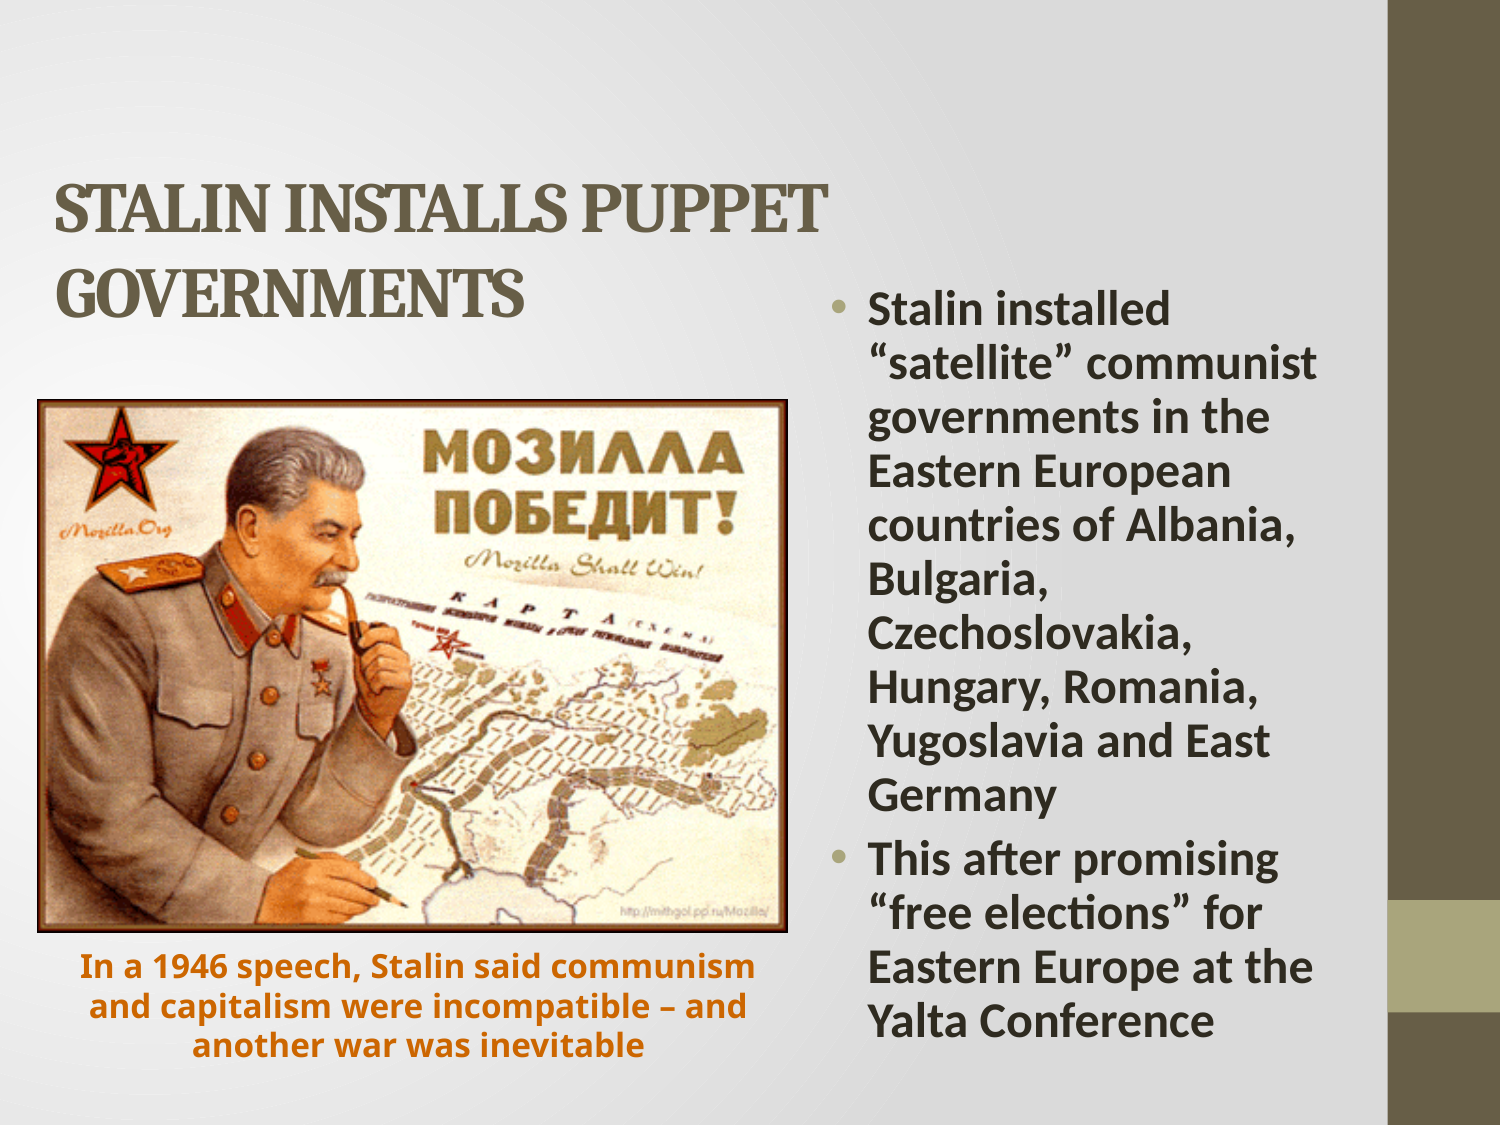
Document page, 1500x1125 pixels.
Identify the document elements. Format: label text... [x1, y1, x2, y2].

title STALIN INSTALLS PUPPET GOVERNMENTS [40, 152, 1316, 341]
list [36, 399, 788, 933]
text_box In a 1946 speech, Stalin said communism and capitalism were incompatible – and another war was inevitable [37, 937, 800, 1072]
list Stalin installed “satellite” communist governments in the Eastern European countries of Albania, Bulgaria, Czechoslovakia, Hungary, Romania, Yugoslavia and East Germany This after promising “free elections” for Eastern Europe at the Yalta Conference [796, 275, 1388, 1113]
